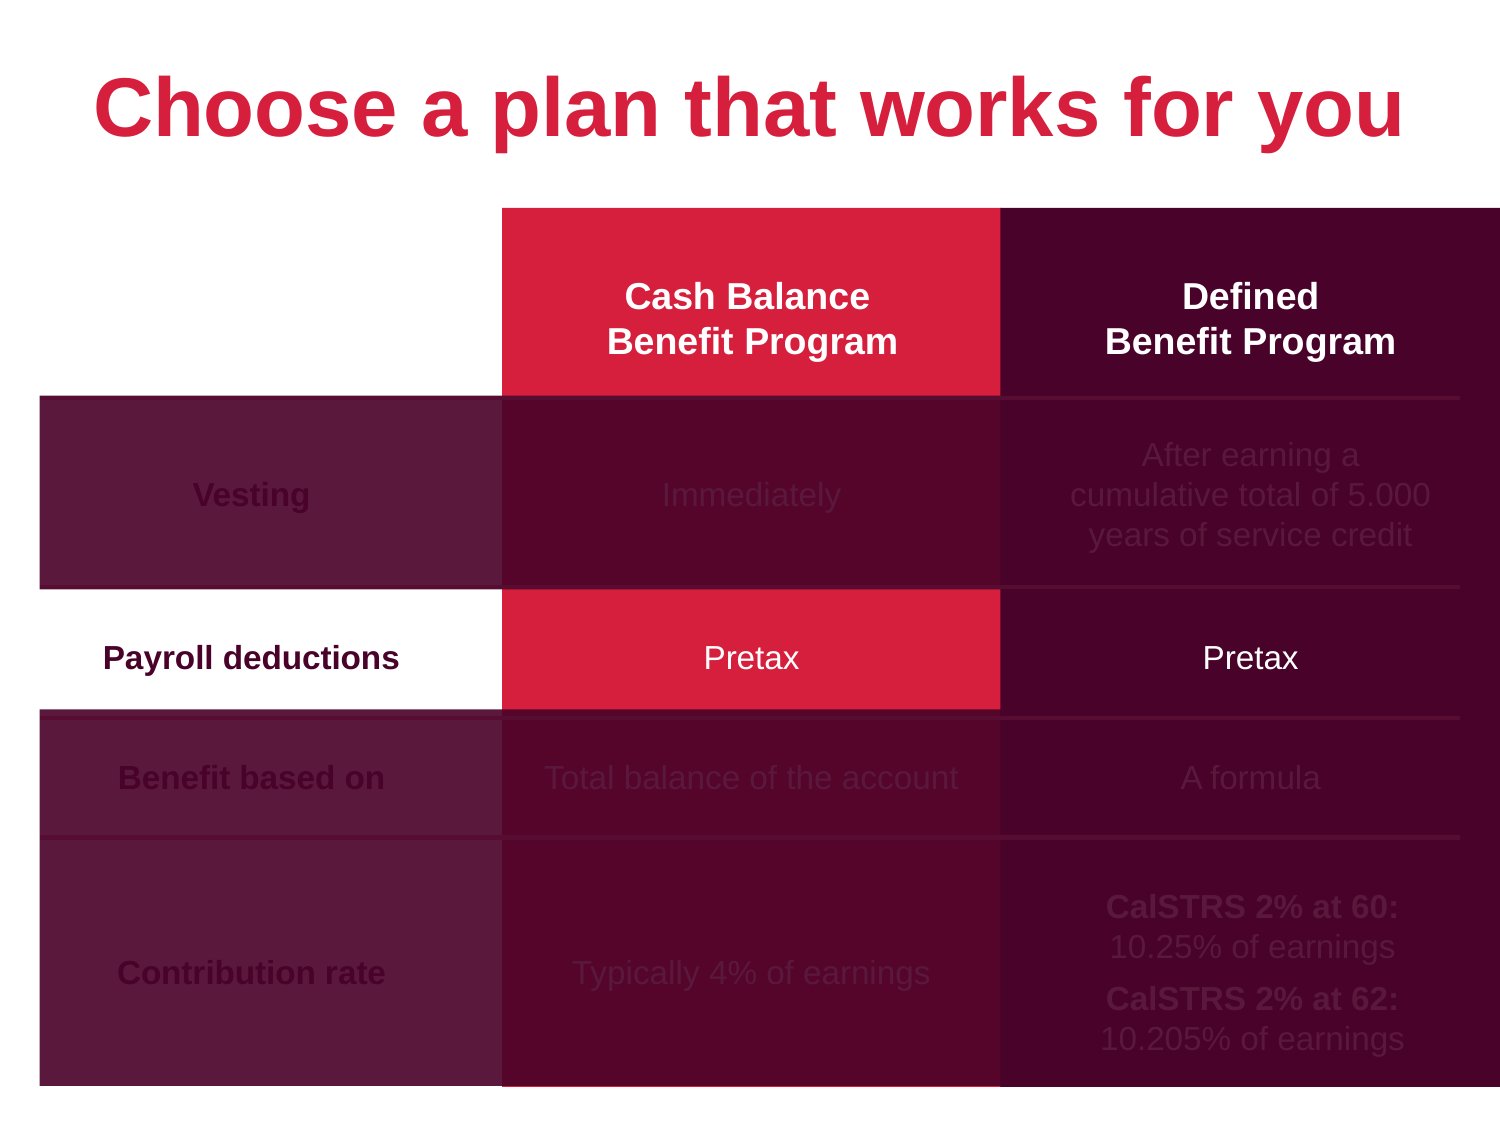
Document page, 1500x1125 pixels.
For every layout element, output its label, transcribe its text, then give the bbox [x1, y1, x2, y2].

text_box Pretax [523, 628, 980, 684]
text_box Choose a plan that works for you [0, 45, 1500, 161]
text_box Defined Benefit Program [1043, 264, 1459, 370]
text_box Pretax [1043, 628, 1459, 684]
text_box [39, 708, 1500, 1087]
text_box [999, 207, 1500, 395]
text_box [501, 207, 999, 395]
text_box Cash Balance Benefit Program [545, 264, 960, 370]
text_box Payroll deductions [44, 628, 459, 684]
text_box [39, 395, 1500, 590]
text_box [999, 590, 1500, 708]
text_box [501, 590, 999, 708]
